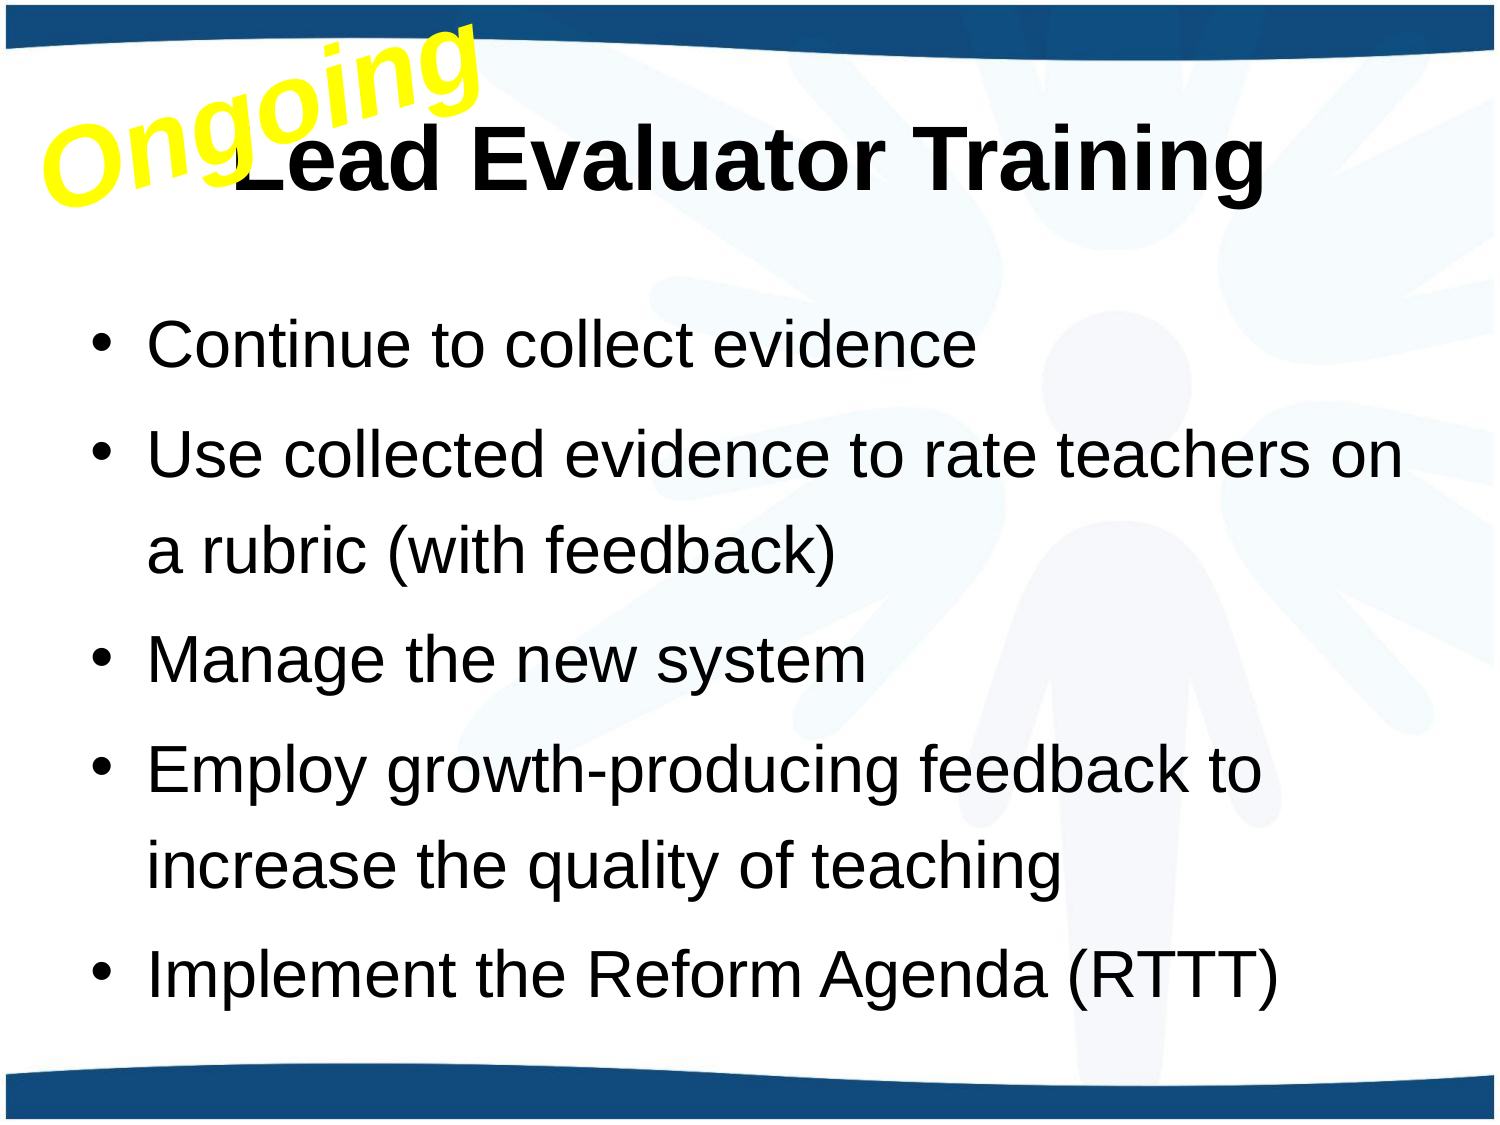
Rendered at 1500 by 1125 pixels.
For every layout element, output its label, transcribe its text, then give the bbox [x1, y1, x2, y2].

list Continue to collect evidence Use collected evidence to rate teachers on a rubric (with feedback) Manage the new system Employ growth-producing feedback to increase the quality of teaching Implement the Reform Agenda (RTTT) [75, 277, 1425, 1106]
picture [0, 0, 342, 106]
picture [0, 0, 1500, 1125]
text_box Ongoing [0, 0, 532, 255]
title Lead Evaluator Training [75, 59, 1425, 248]
